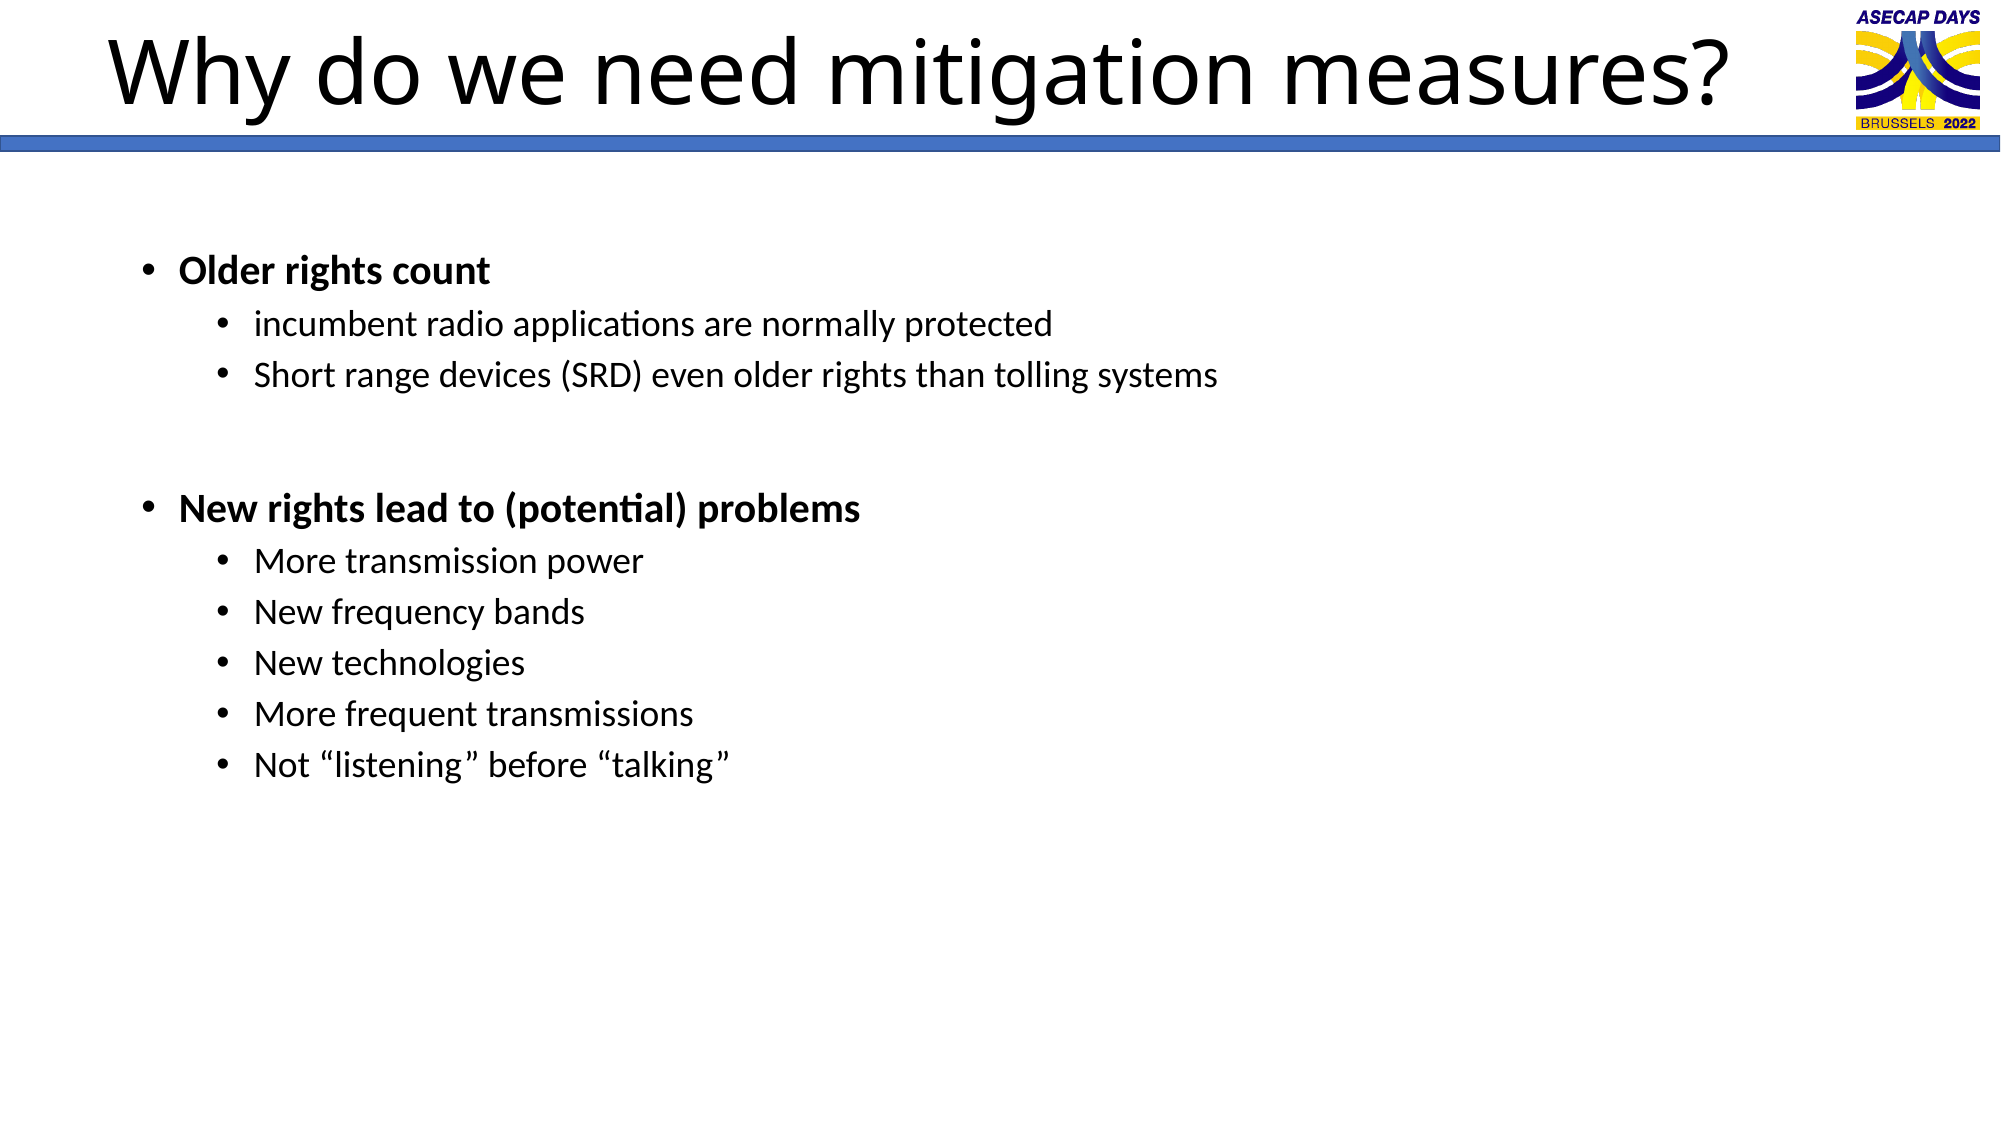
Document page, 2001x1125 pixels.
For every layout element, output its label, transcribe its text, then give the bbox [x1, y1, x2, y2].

picture [1856, 10, 1980, 134]
list Older rights count incumbent radio applications are normally protected Short range devices (SRD) even older rights than tolling systems New rights lead to (potential) problems More transmission power New frequency bands New technologies More frequent transmissions Not “listening” before “talking” [126, 241, 1852, 956]
title Why do we need mitigation measures? [92, 19, 1818, 80]
